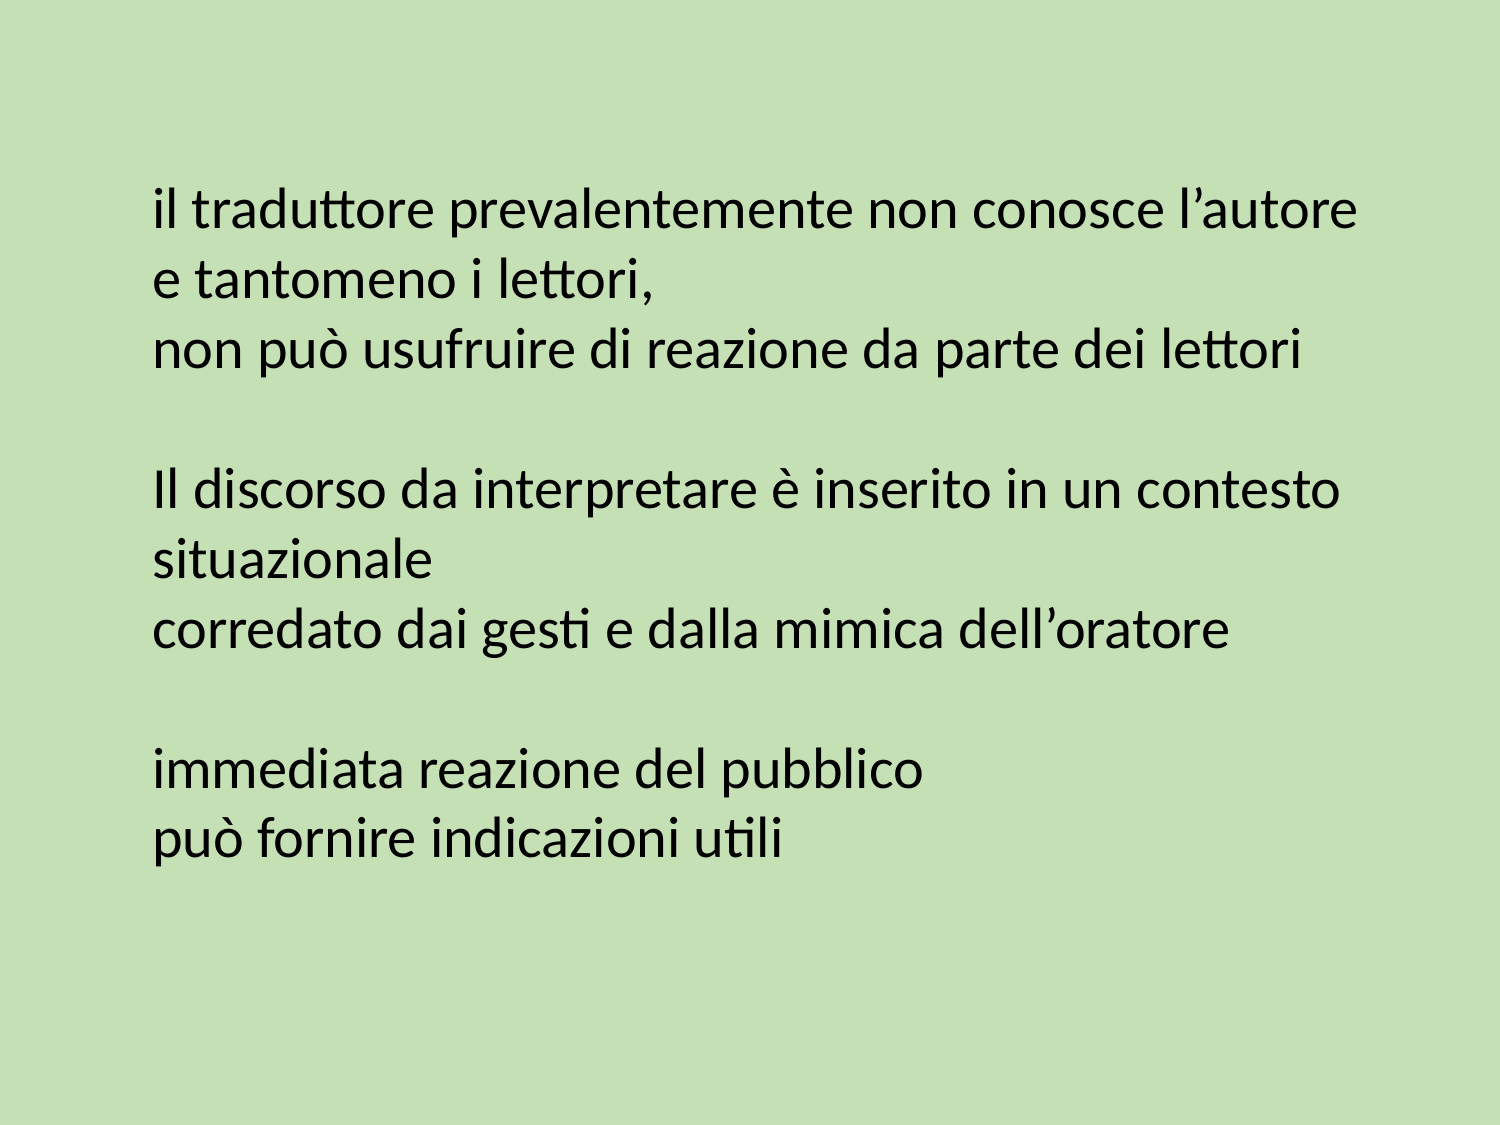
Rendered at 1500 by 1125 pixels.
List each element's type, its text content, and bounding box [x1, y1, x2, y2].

text_box il traduttore prevalentemente non conosce l’autore e tantomeno i lettori, non può usufruire di reazione da parte dei lettori Il discorso da interpretare è inserito in un contesto situazionale corredato dai gesti e dalla mimica dell’oratore immediata reazione del pubblico può fornire indicazioni utili [137, 162, 1388, 877]
